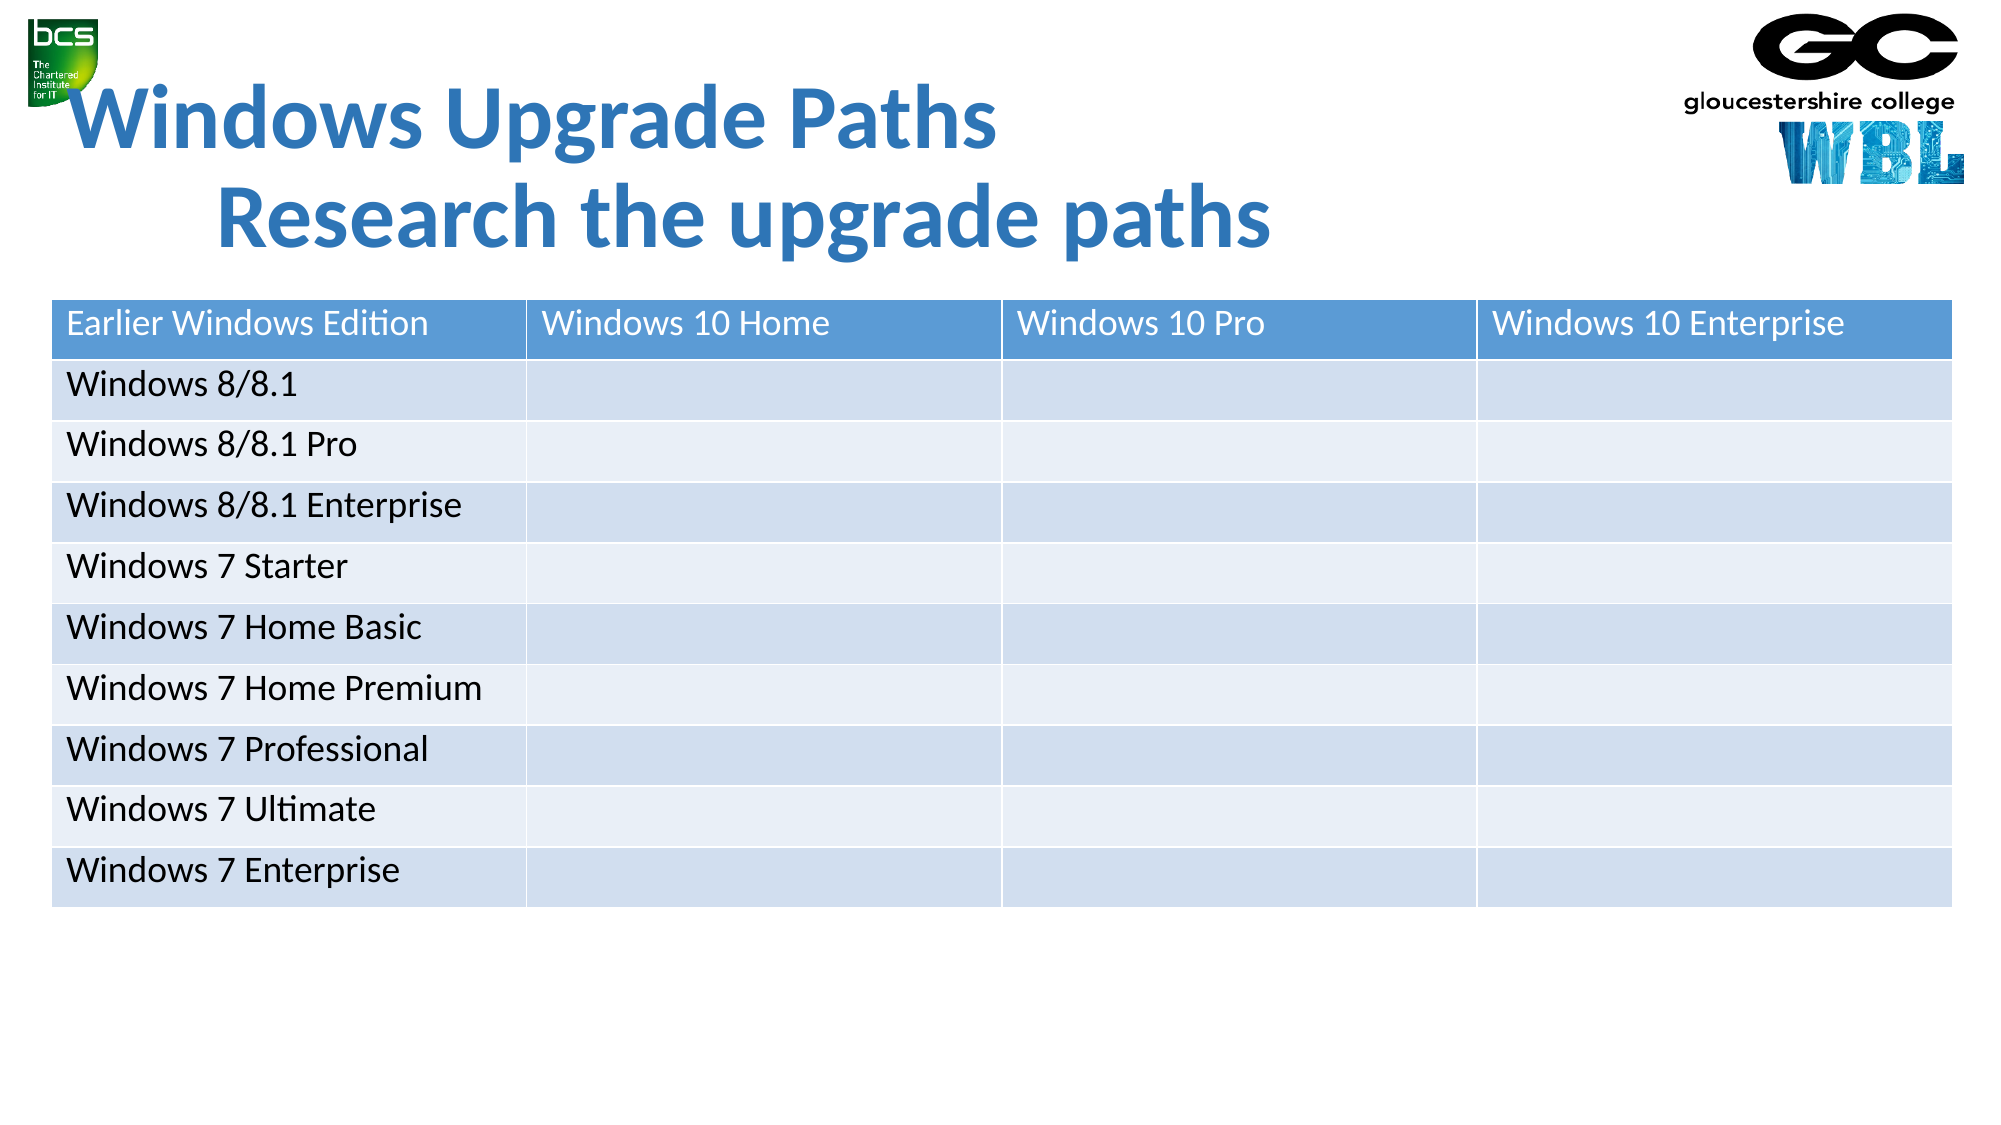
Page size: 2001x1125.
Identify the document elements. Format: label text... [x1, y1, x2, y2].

table_header Windows 10 Enterprise [1478, 300, 1952, 359]
table_cell [1003, 422, 1476, 481]
table_cell Windows 7 Ultimate [52, 787, 526, 846]
table_header Windows 10 Home [527, 300, 1001, 359]
table_cell [527, 787, 1001, 846]
table_cell [527, 544, 1001, 603]
picture [1953, 163, 1959, 172]
title Windows Upgrade Paths Research the upgrade paths [51, 59, 1953, 278]
table_cell [1003, 483, 1476, 542]
table_cell [1003, 665, 1476, 724]
picture [1674, 5, 1964, 155]
table_cell [527, 483, 1001, 542]
table_cell [527, 726, 1001, 785]
table_cell [1478, 483, 1952, 542]
table_cell [1478, 848, 1952, 907]
table_cell [1478, 787, 1952, 846]
table_cell [1003, 544, 1476, 603]
table_cell Windows 7 Enterprise [52, 848, 526, 907]
table_cell [1478, 361, 1952, 420]
table_cell [1478, 726, 1952, 785]
table_cell [1478, 604, 1952, 664]
table_cell [1478, 544, 1952, 603]
table_cell Windows 8/8.1 [52, 361, 526, 420]
table_cell Windows 7 Starter [52, 544, 526, 603]
table_cell [1003, 726, 1476, 785]
table_cell [1478, 665, 1952, 724]
table_cell [527, 361, 1001, 420]
table_cell [527, 604, 1001, 664]
table_cell [1003, 604, 1476, 664]
table_cell [1478, 422, 1952, 481]
picture [28, 19, 98, 107]
table_header Earlier Windows Edition [52, 300, 526, 359]
table_cell [1003, 361, 1476, 420]
table_cell Windows 8/8.1 Enterprise [52, 483, 526, 542]
table_cell [527, 422, 1001, 481]
table_cell [1003, 787, 1476, 846]
table_cell Windows 7 Home Basic [52, 604, 526, 664]
table_cell [1003, 848, 1476, 907]
table_cell [527, 665, 1001, 724]
table_cell Windows 8/8.1 Pro [52, 422, 526, 481]
table_header Windows 10 Pro [1003, 300, 1476, 359]
table_cell [527, 848, 1001, 907]
table_cell Windows 7 Professional [52, 726, 526, 785]
table_cell Windows 7 Home Premium [52, 665, 526, 724]
